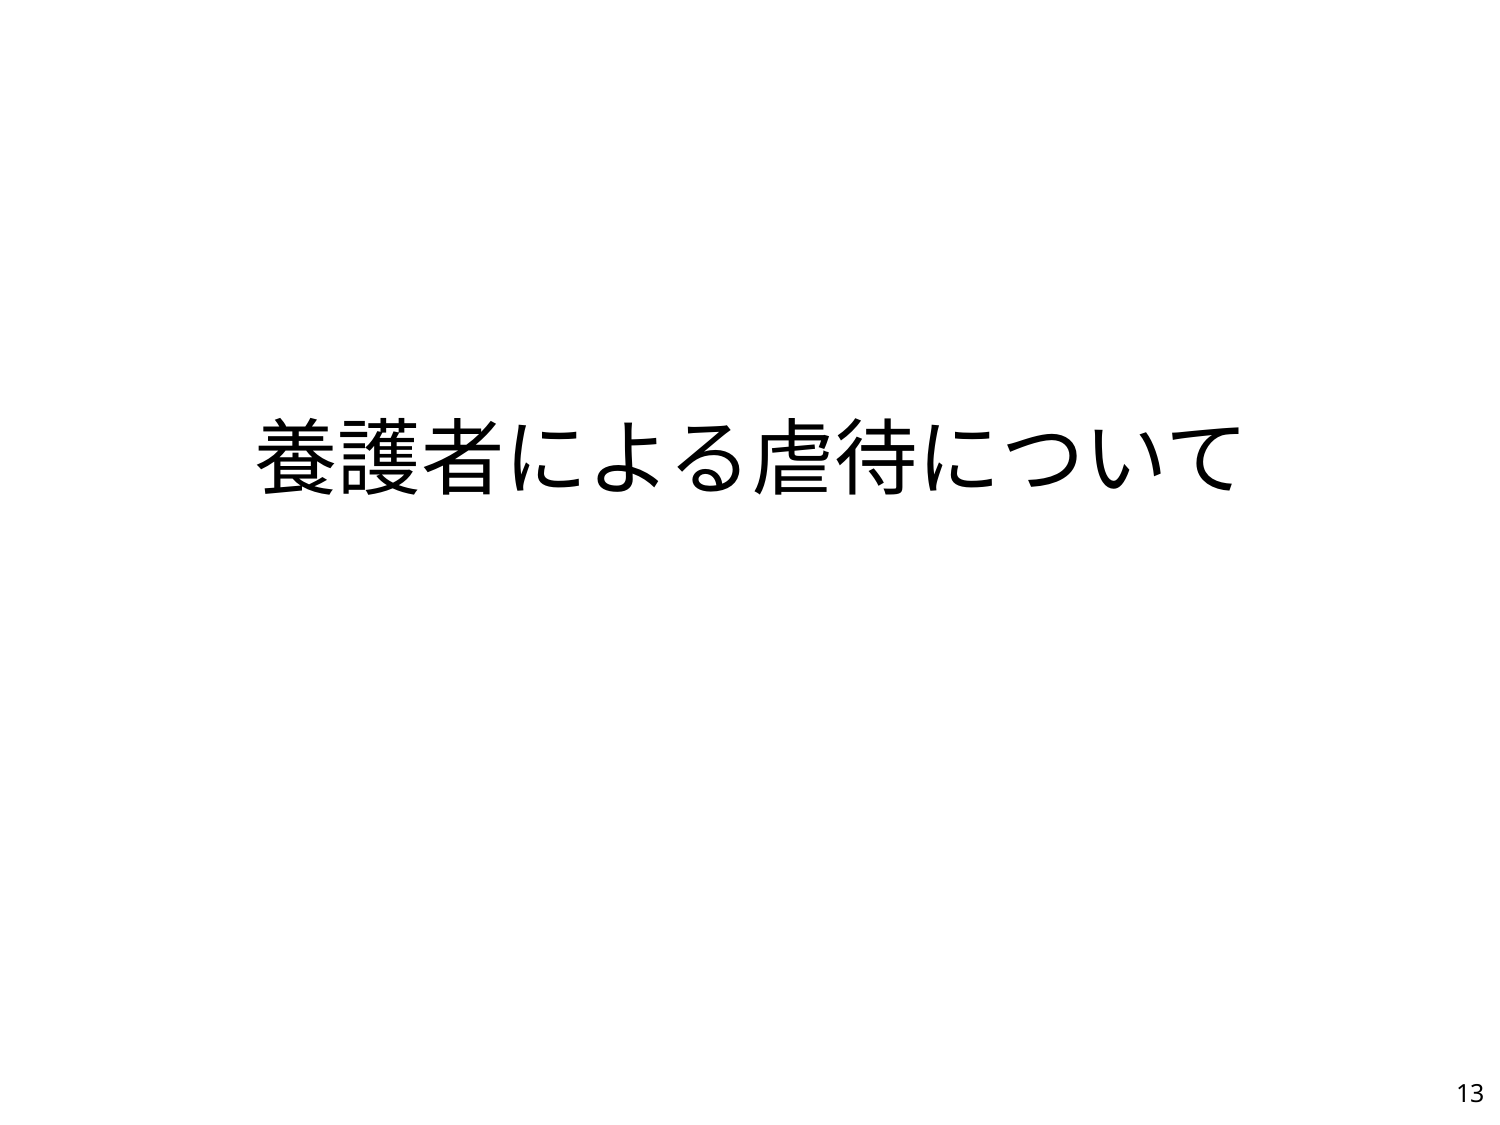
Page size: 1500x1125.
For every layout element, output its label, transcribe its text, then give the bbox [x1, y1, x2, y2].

text_box 養護者による虐待について [76, 361, 1427, 550]
slide_number 12 [1149, 1064, 1500, 1125]
